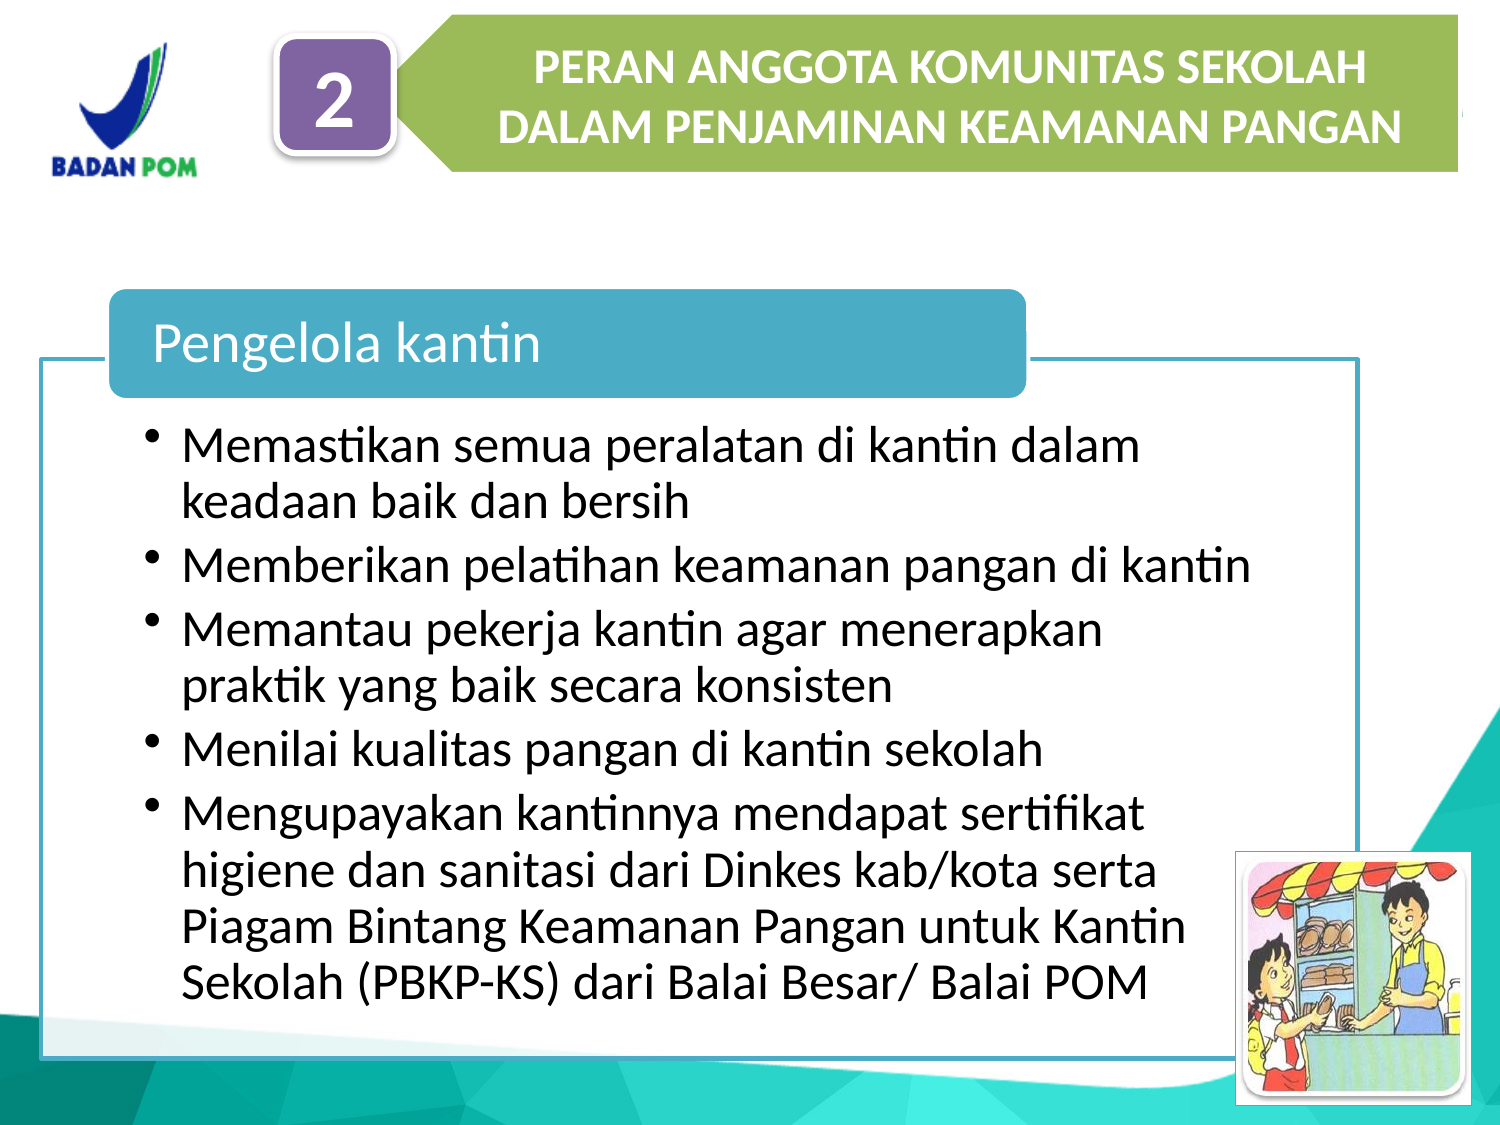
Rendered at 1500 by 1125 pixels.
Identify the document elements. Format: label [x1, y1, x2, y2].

picture [0, 0, 1500, 1125]
text_box [41, 286, 1358, 1095]
text_box [28, 0, 1463, 201]
